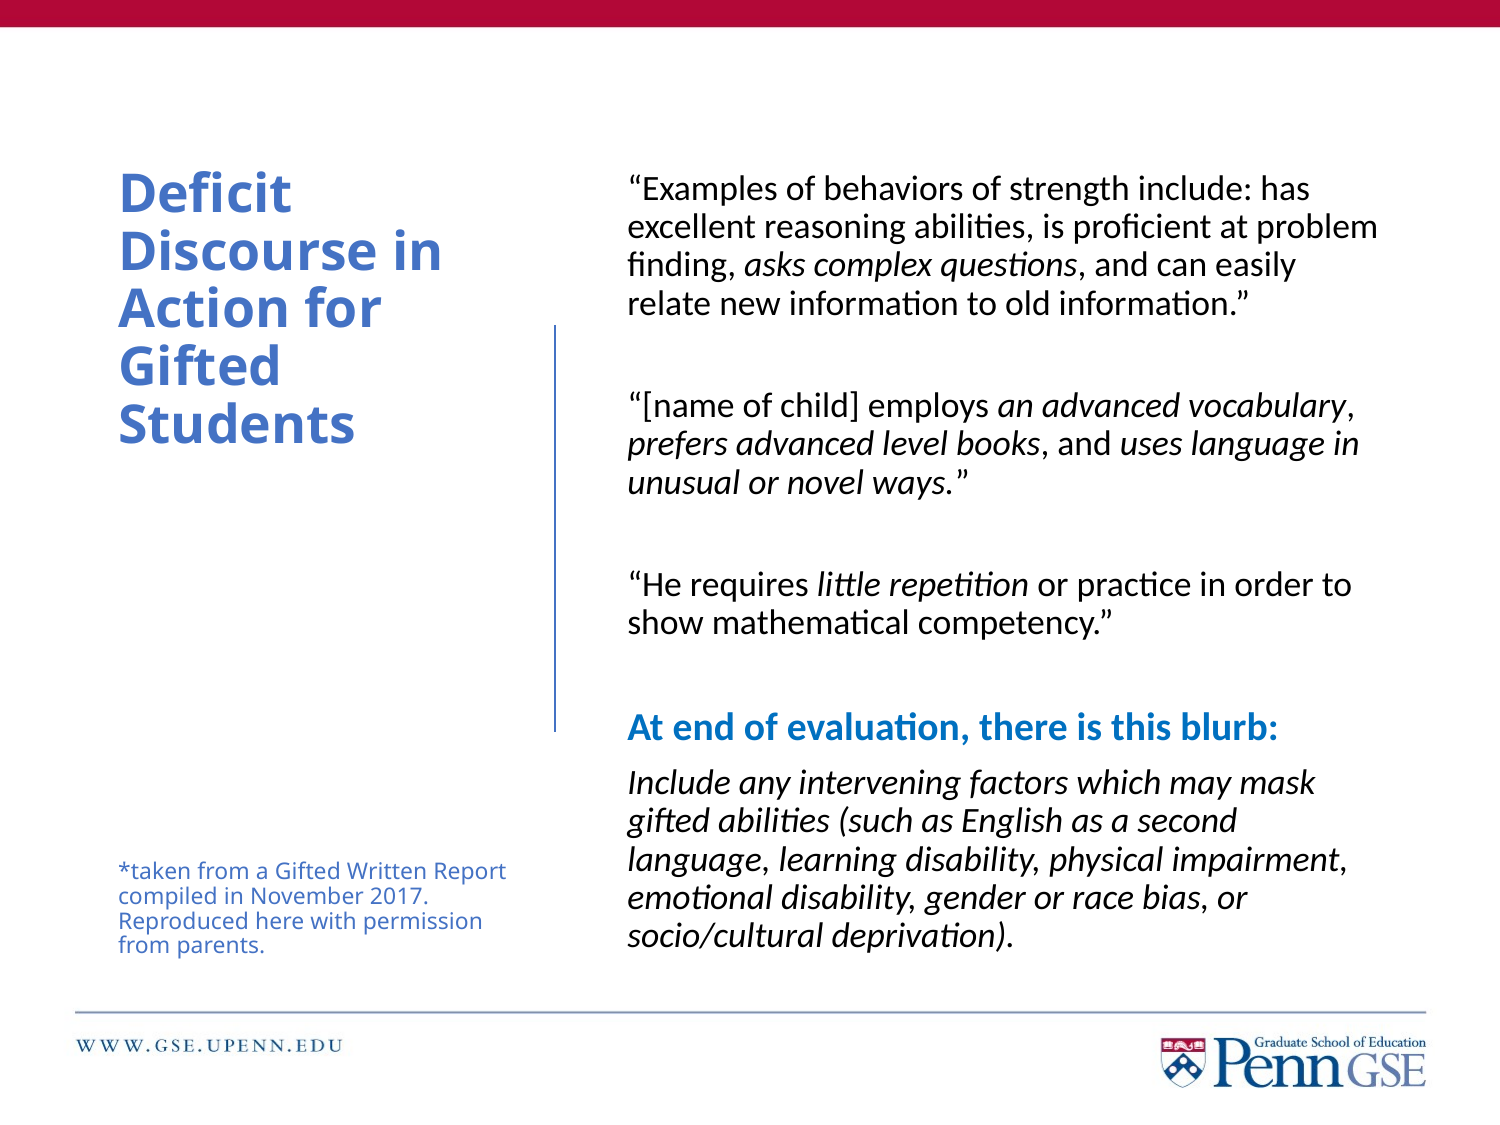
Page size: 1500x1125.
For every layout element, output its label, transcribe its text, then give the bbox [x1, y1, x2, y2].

title Deficit Discourse in Action for Gifted Students *taken from a Gifted Written Report compiled in November 2017. Reproduced here with permission from parents. [103, 158, 533, 967]
list “Examples of behaviors of strength include: has excellent reasoning abilities, is proficient at problem finding, asks complex questions, and can easily relate new information to old information.” “[name of child] employs an advanced vocabulary, prefers advanced level books, and uses language in unusual or novel ways.” “He requires little repetition or practice in order to show mathematical competency.” At end of evaluation, there is this blurb: Include any intervening factors which may mask gifted abilities (such as English as a second language, learning disability, physical impairment, emotional disability, gender or race bias, or socio/cultural deprivation). [612, 158, 1397, 967]
picture [0, 0, 1500, 1125]
